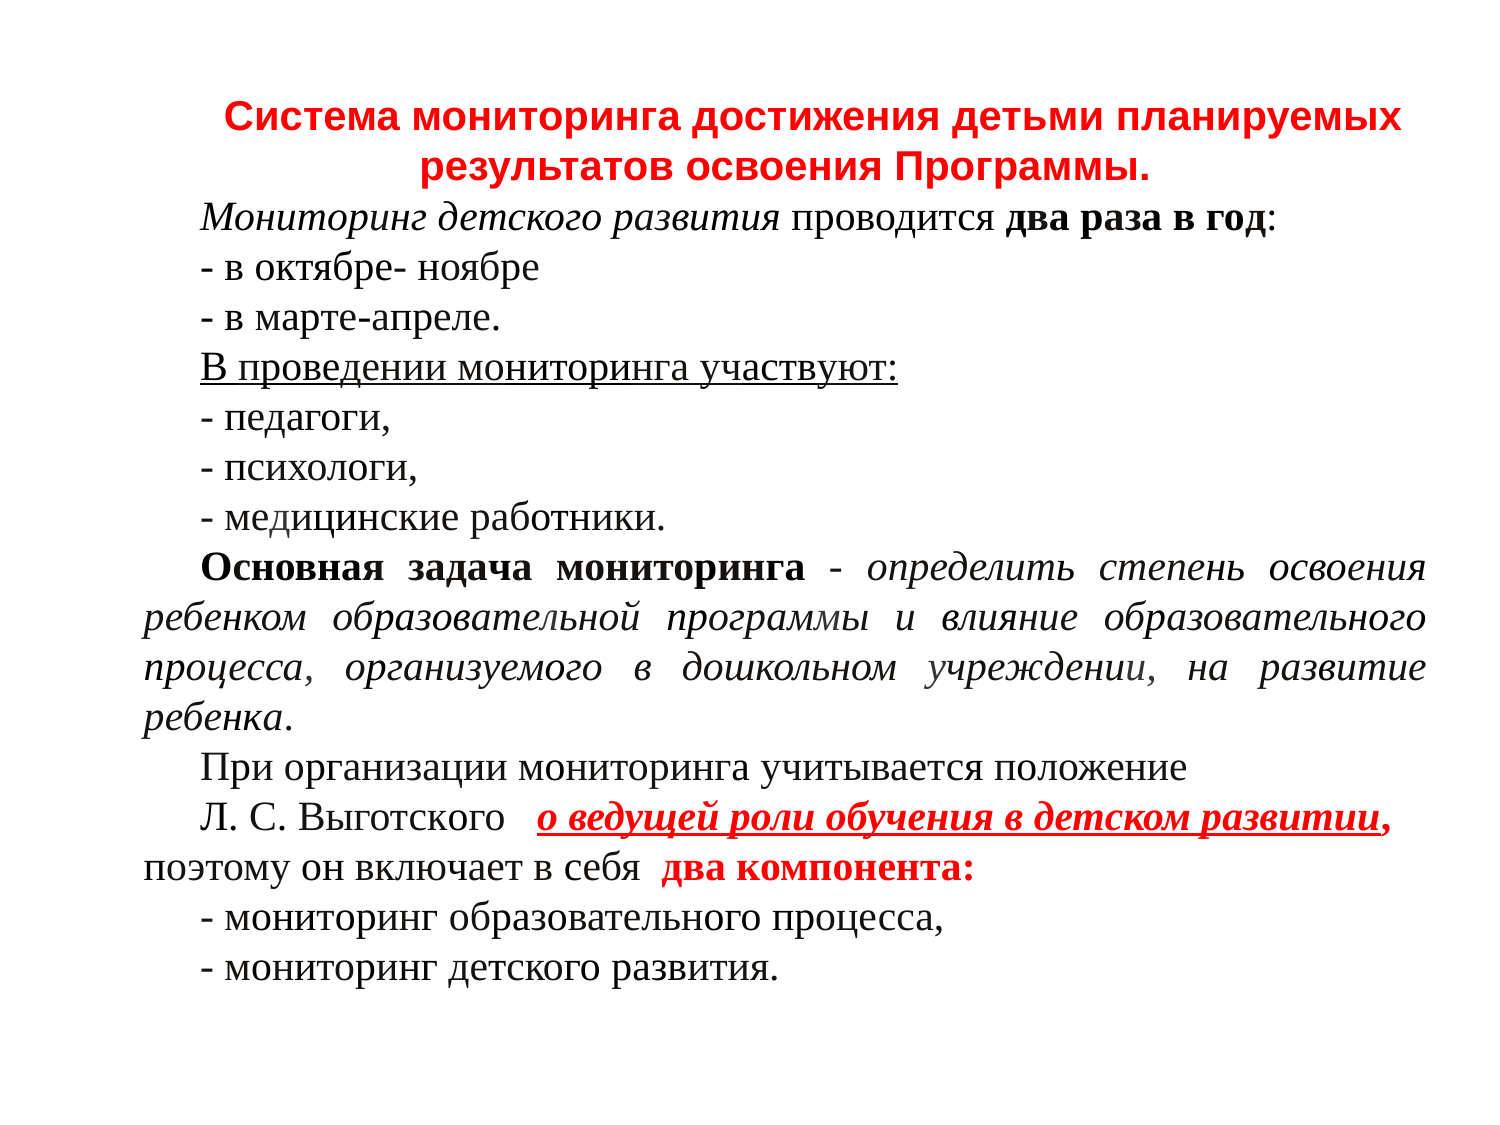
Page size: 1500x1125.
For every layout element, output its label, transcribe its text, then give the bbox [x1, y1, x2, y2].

text_box Система мониторинга достижения детьми планируемых результатов освоения Программы. Мониторинг детского развития проводится два раза в год: - в октябре- ноябре - в марте-апреле. В проведении мониторинга участвуют: - педагоги, - психологи, - медицинские работники. Основная задача мониторинга - определить степень освоения ребенком образовательной программы и влияние образовательного процесса, организуемого в дошкольном учреждении, на развитие ребенка. При организации мониторинга учитывается положение Л. С. Выготского о ведущей роли обучения в детском развитии, поэтому он включает в себя два компонента: - мониторинг образовательного процесса, - мониторинг детского развития. [128, 81, 1442, 997]
